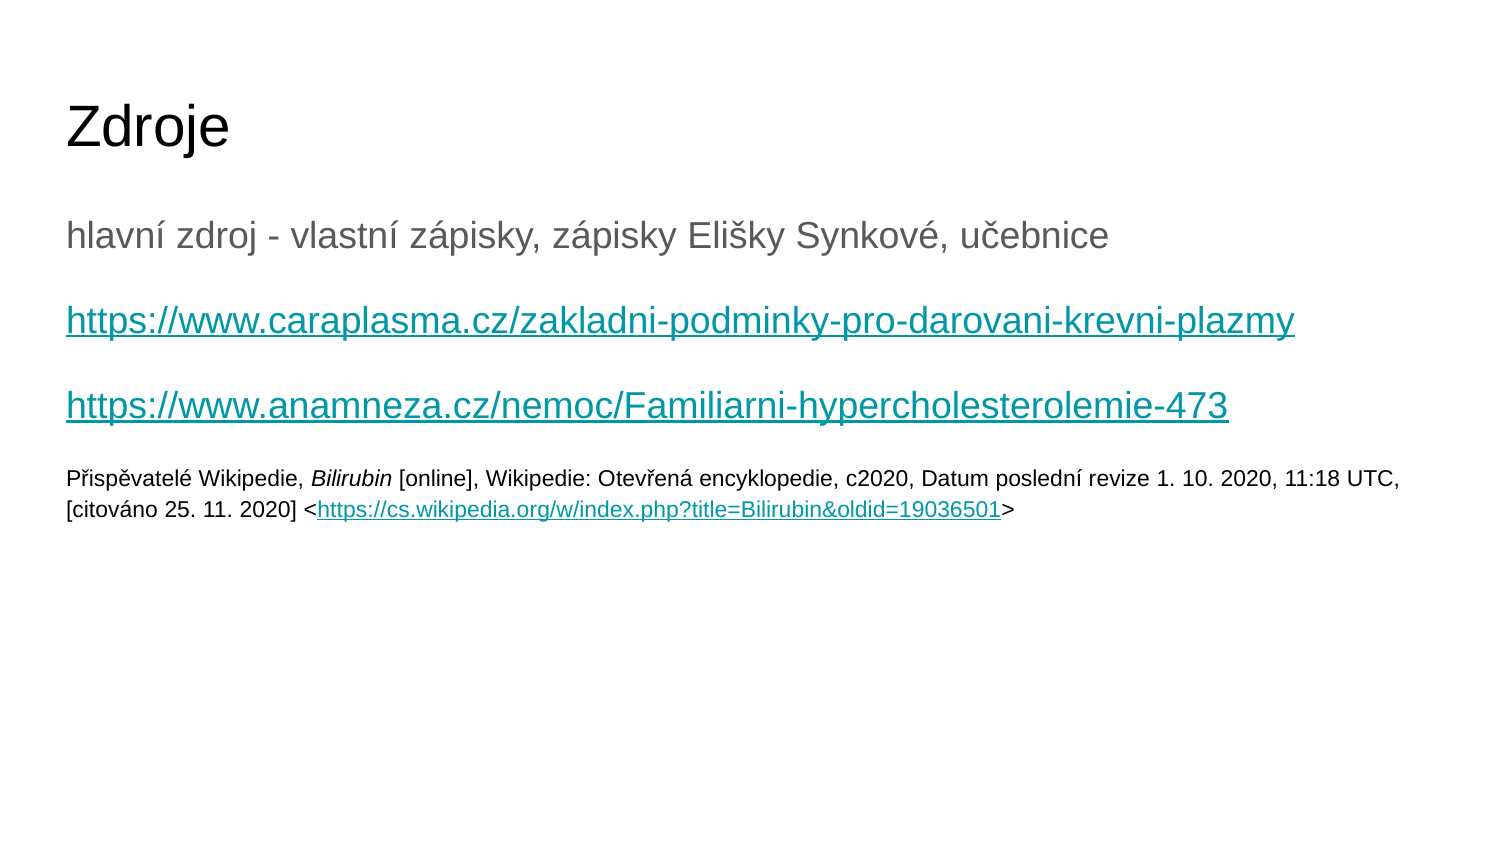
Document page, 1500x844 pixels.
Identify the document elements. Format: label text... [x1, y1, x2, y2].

title Zdroje [51, 72, 1449, 167]
list hlavní zdroj - vlastní zápisky, zápisky Elišky Synkové, učebnice https://www.caraplasma.cz/zakladni-podminky-pro-darovani-krevni-plazmy https://www.anamneza.cz/nemoc/Familiarni-hypercholesterolemie-473 Přispěvatelé Wikipedie, Bilirubin [online], Wikipedie: Otevřená encyklopedie, c2020, Datum poslední revize 1. 10. 2020, 11:18 UTC, [citováno 25. 11. 2020] <https://cs.wikipedia.org/w/index.php?title=Bilirubin&oldid=19036501> [51, 189, 1449, 750]
